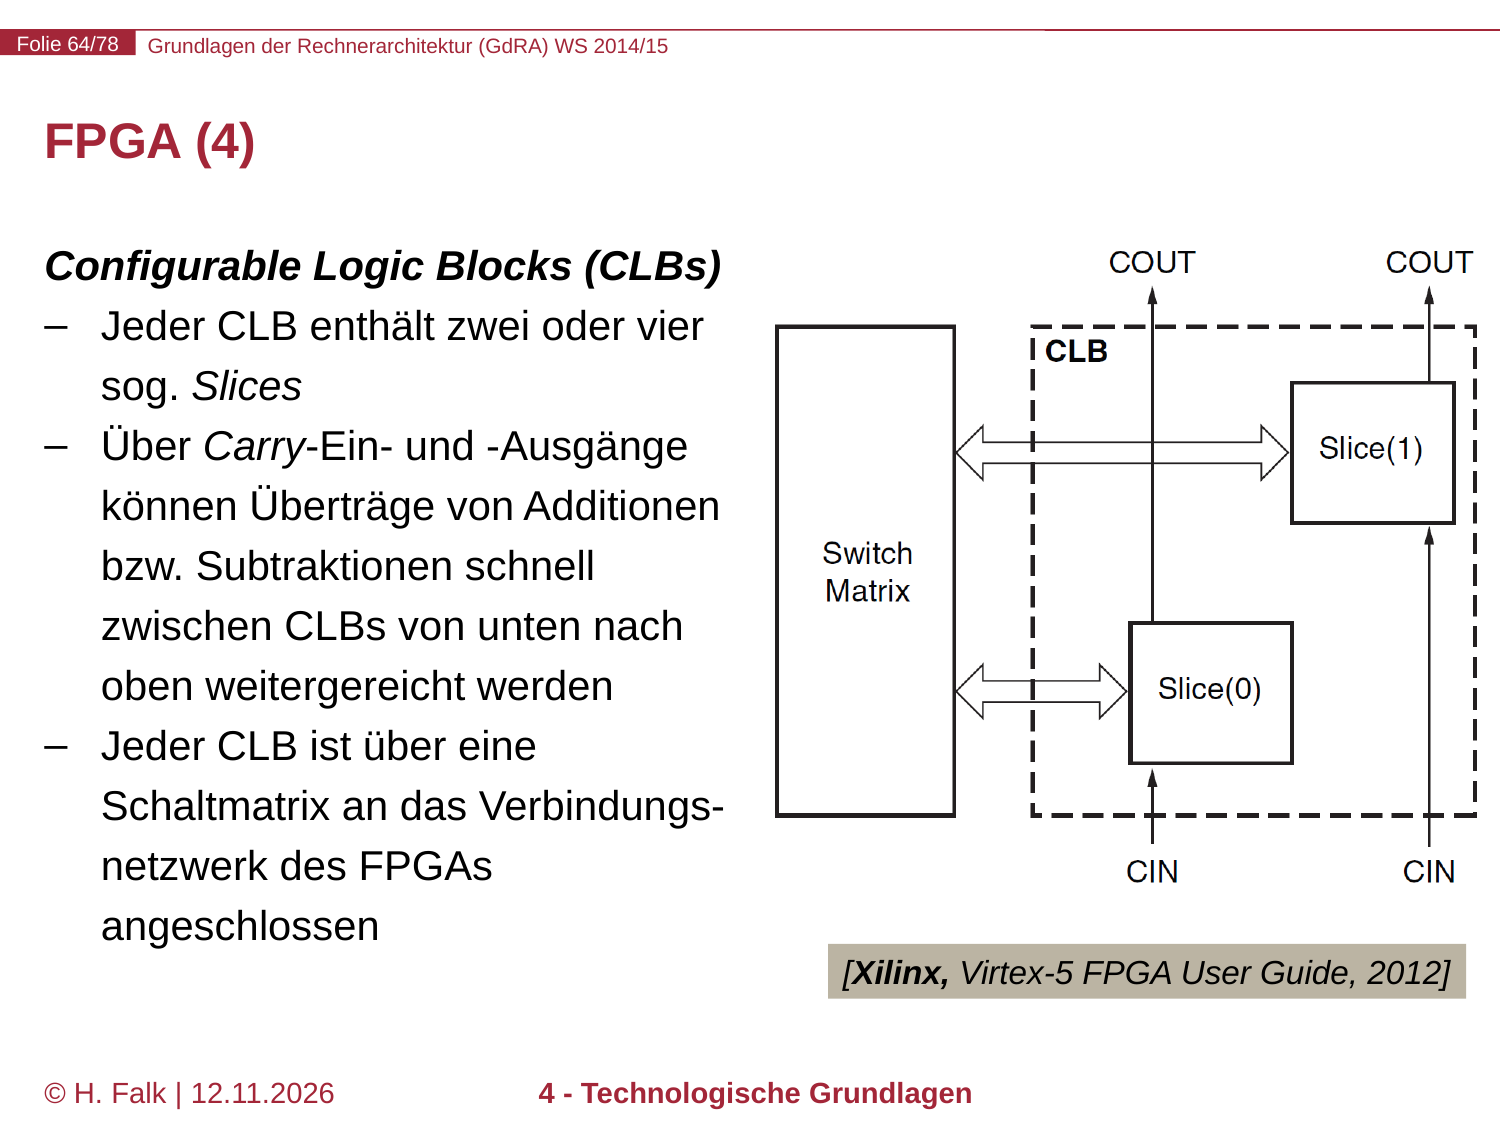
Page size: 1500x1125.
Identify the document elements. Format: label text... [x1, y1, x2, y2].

footer 4 - Technologische Grundlagen [301, 1066, 1211, 1125]
title FPGA (4) [29, 90, 1471, 198]
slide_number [29, 1066, 301, 1125]
list Configurable Logic Blocks (CLBs) Jeder CLB enthält zwei oder vier sog. Slices Über Carry-Ein- und -Ausgänge können Überträge von Additionen bzw. Subtraktionen schnell zwischen CLBs von unten nach oben weitergereicht werden Jeder CLB ist über eine Schaltmatrix an das Verbindungs- netzwerk des FPGAs angeschlossen [29, 231, 1471, 1051]
picture [772, 245, 1483, 887]
text_box [Xilinx, Virtex-5 FPGA User Guide, 2012] [828, 943, 1467, 999]
